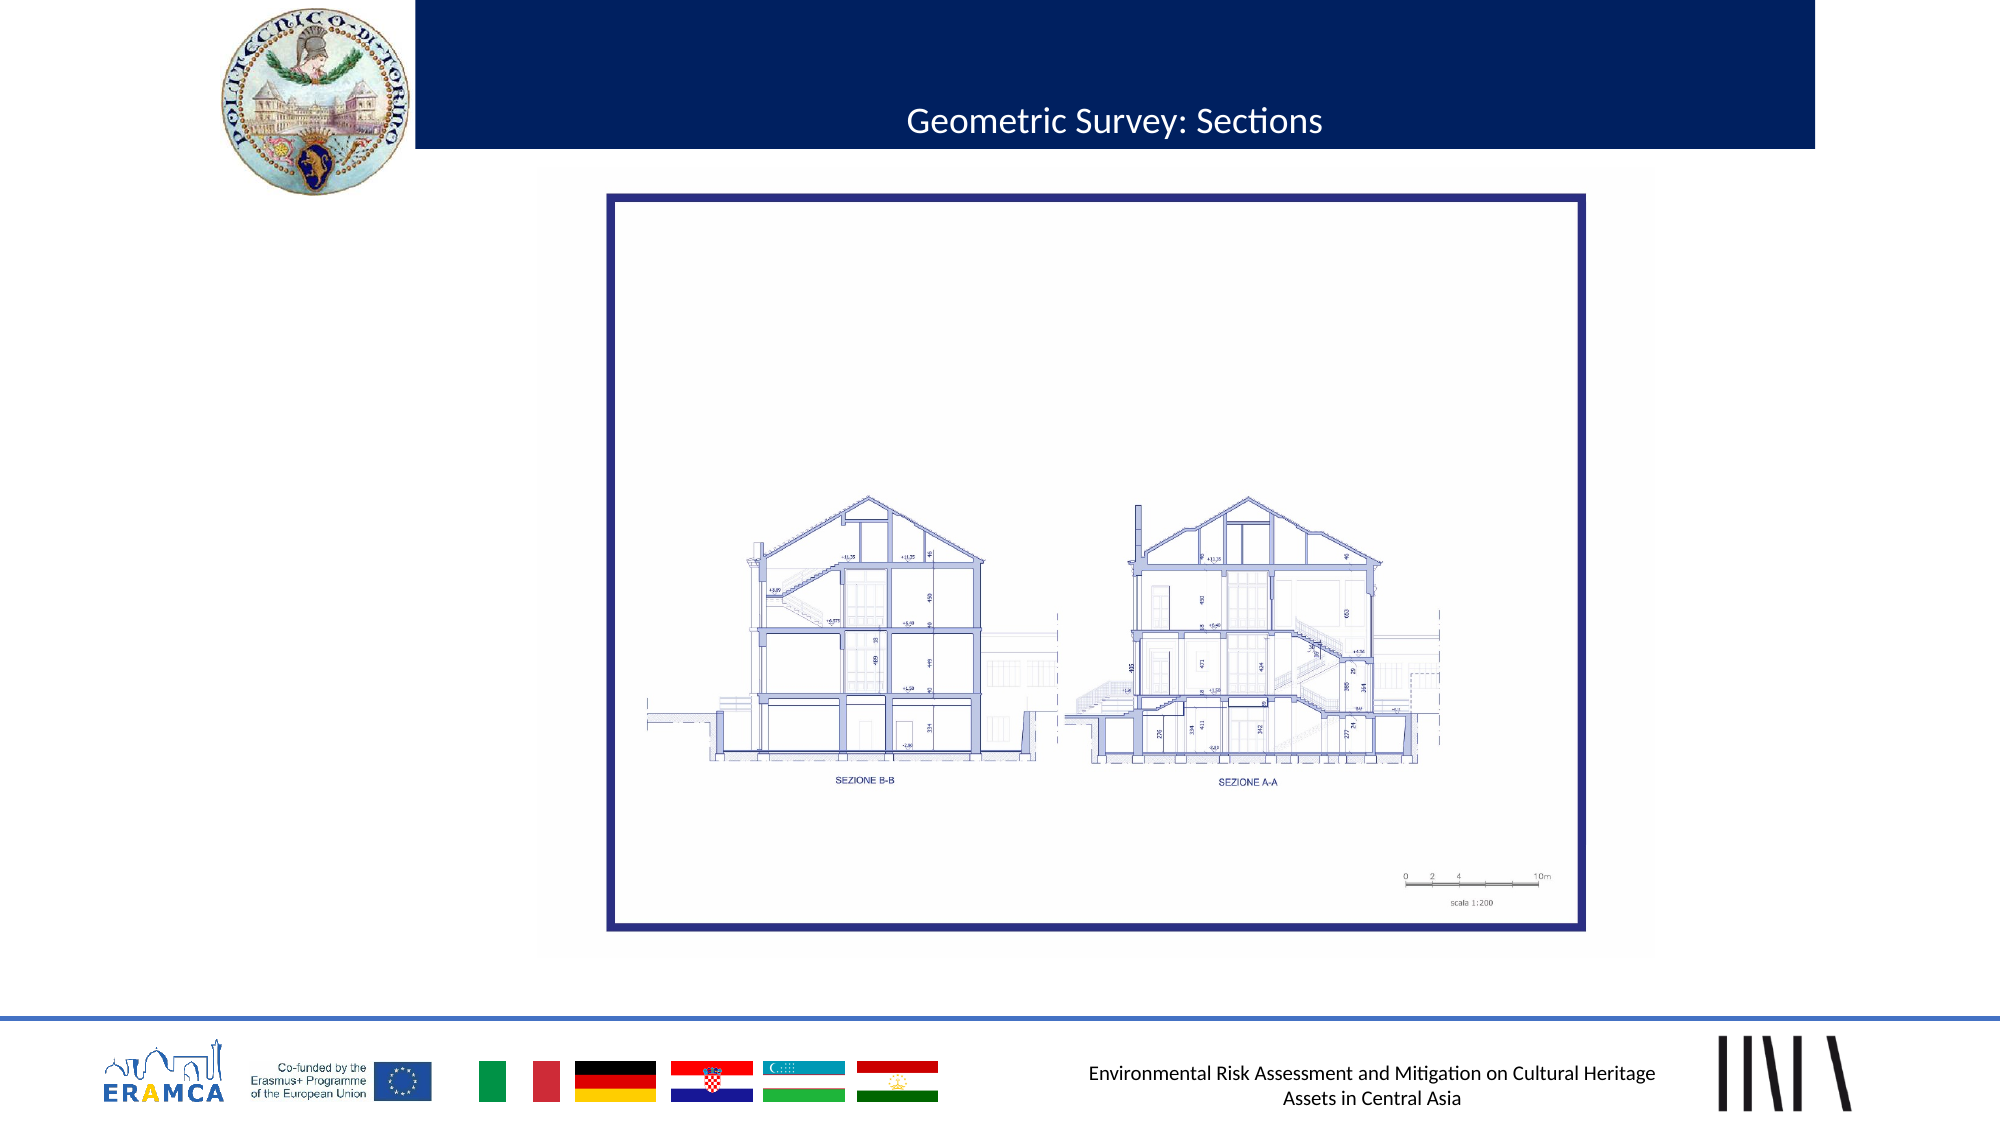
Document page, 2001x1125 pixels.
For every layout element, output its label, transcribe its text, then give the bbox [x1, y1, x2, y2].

picture [537, 167, 1655, 958]
picture [249, 1061, 432, 1102]
picture [575, 1061, 656, 1102]
picture [104, 1039, 224, 1102]
picture [857, 1061, 938, 1102]
picture [763, 1061, 845, 1102]
picture [1713, 1021, 1863, 1125]
picture [479, 1061, 560, 1102]
picture [220, 7, 413, 196]
text_box Geometric Survey: Sections [415, 0, 1816, 149]
picture [671, 1061, 753, 1102]
